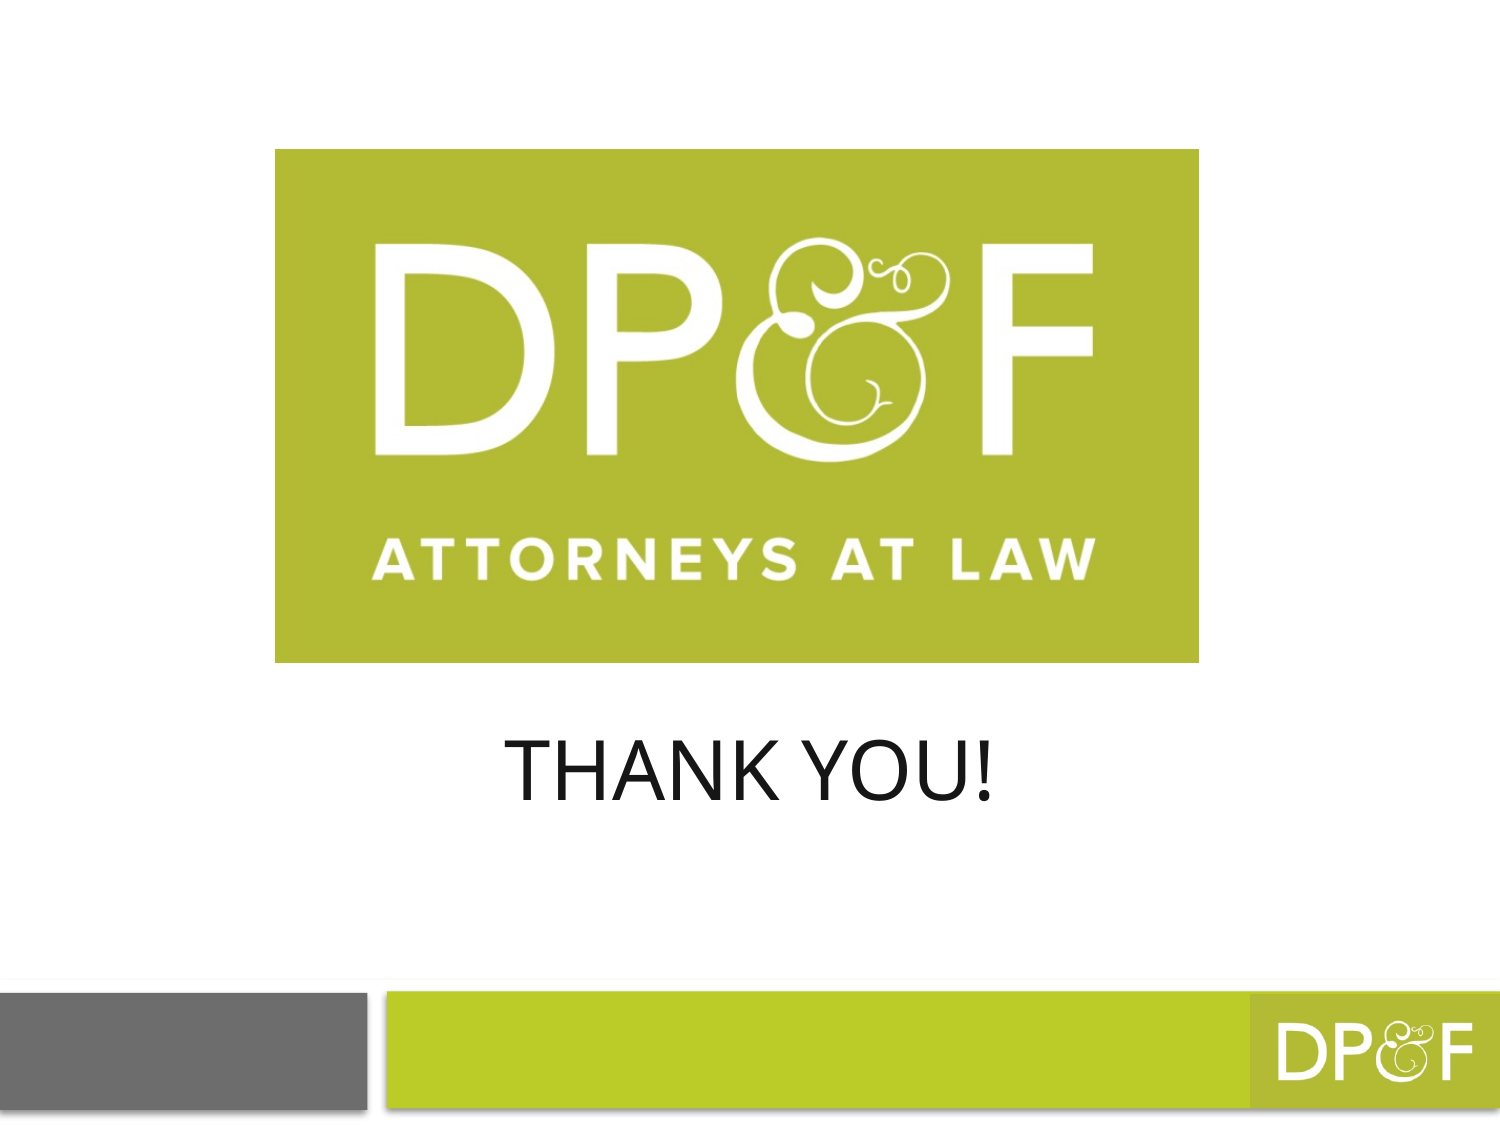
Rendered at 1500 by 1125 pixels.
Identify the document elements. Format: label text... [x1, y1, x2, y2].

picture [1249, 993, 1500, 1108]
picture [274, 149, 1199, 663]
title THANK YOU! [199, 487, 1301, 926]
